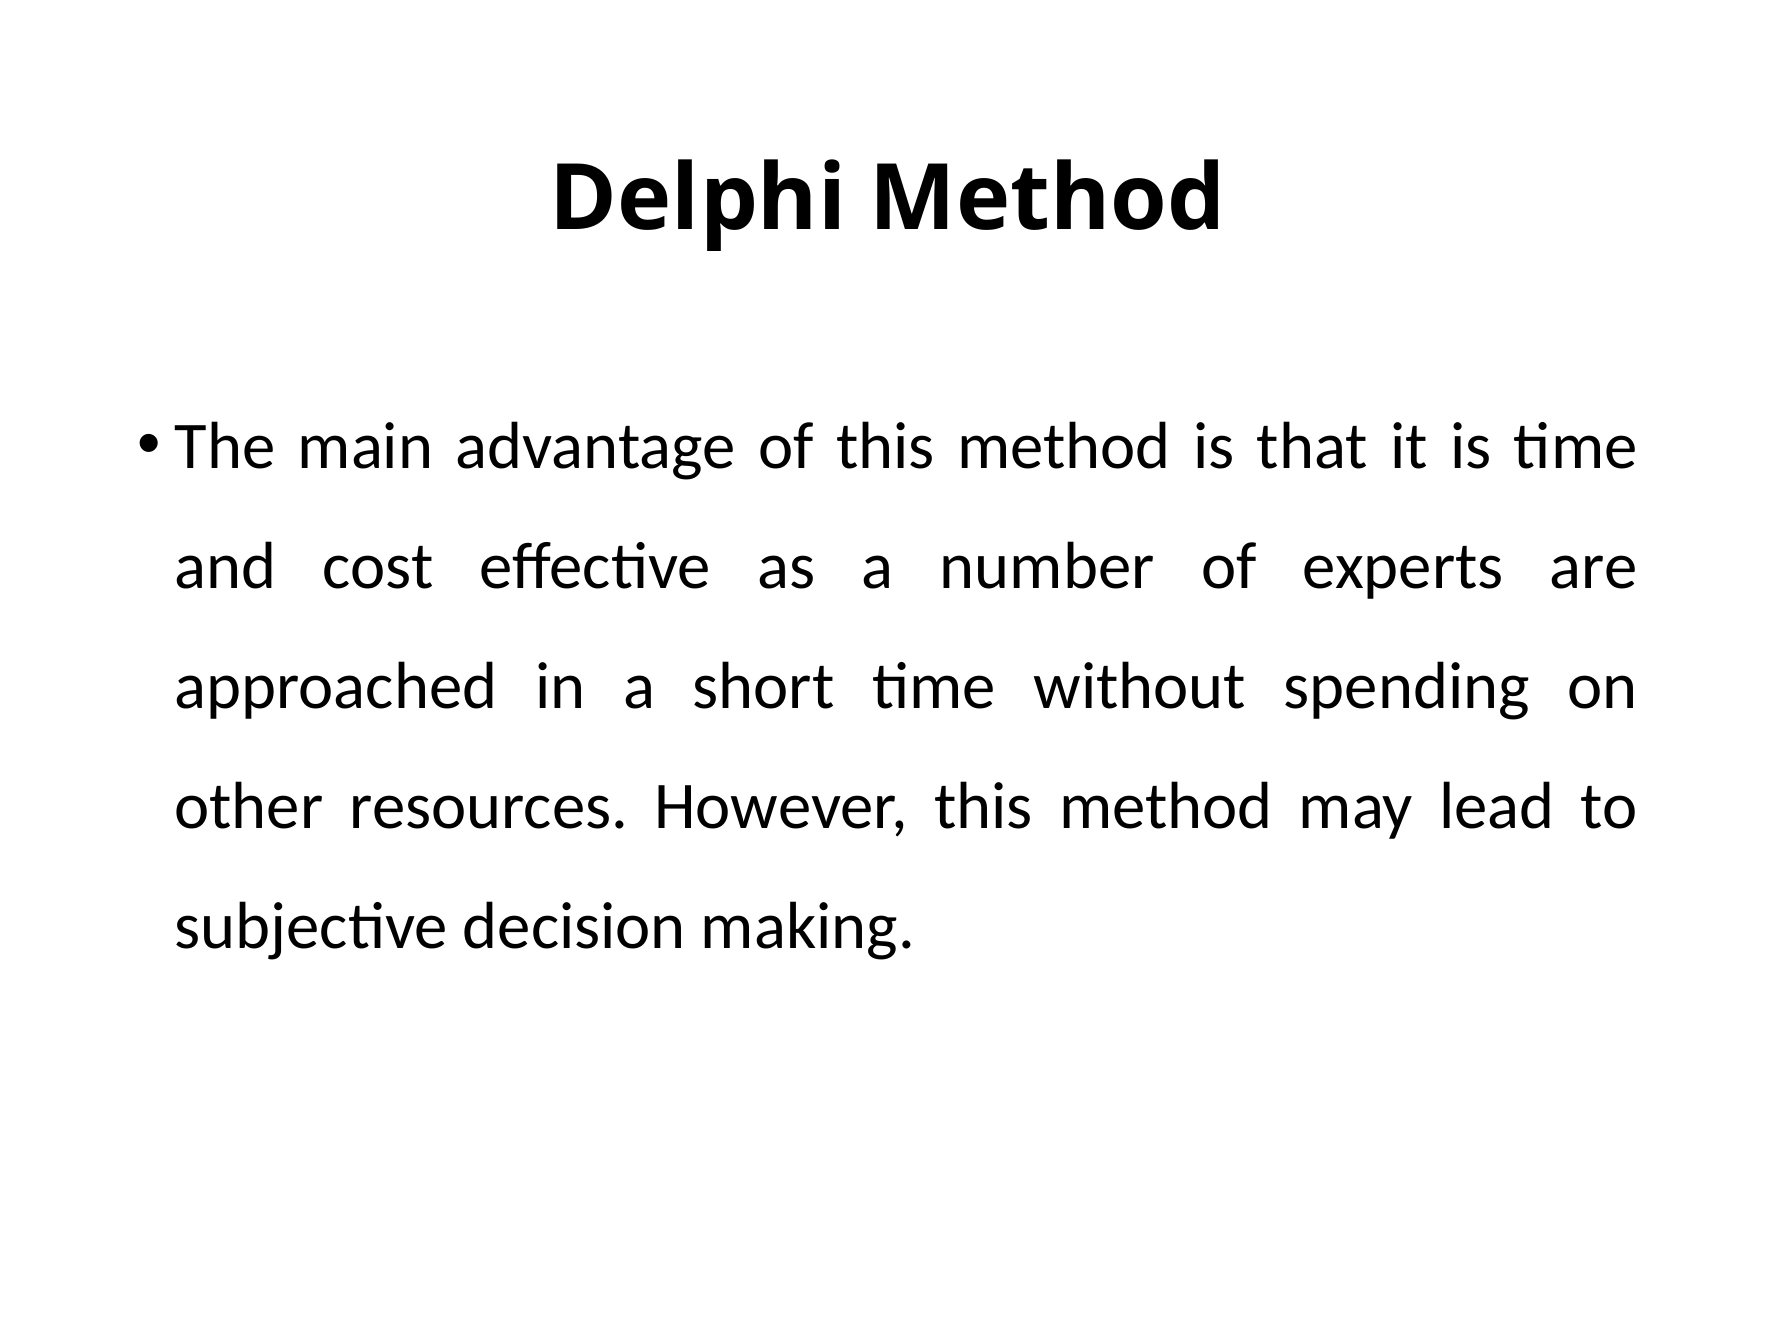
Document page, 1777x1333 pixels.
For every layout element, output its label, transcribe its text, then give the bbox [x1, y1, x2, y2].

list The main advantage of this method is that it is time and cost effective as a number of experts are approached in a short time without spending on other resources. However, this method may lead to subjective decision making. [121, 354, 1655, 1200]
title Delphi Method [121, 70, 1655, 329]
